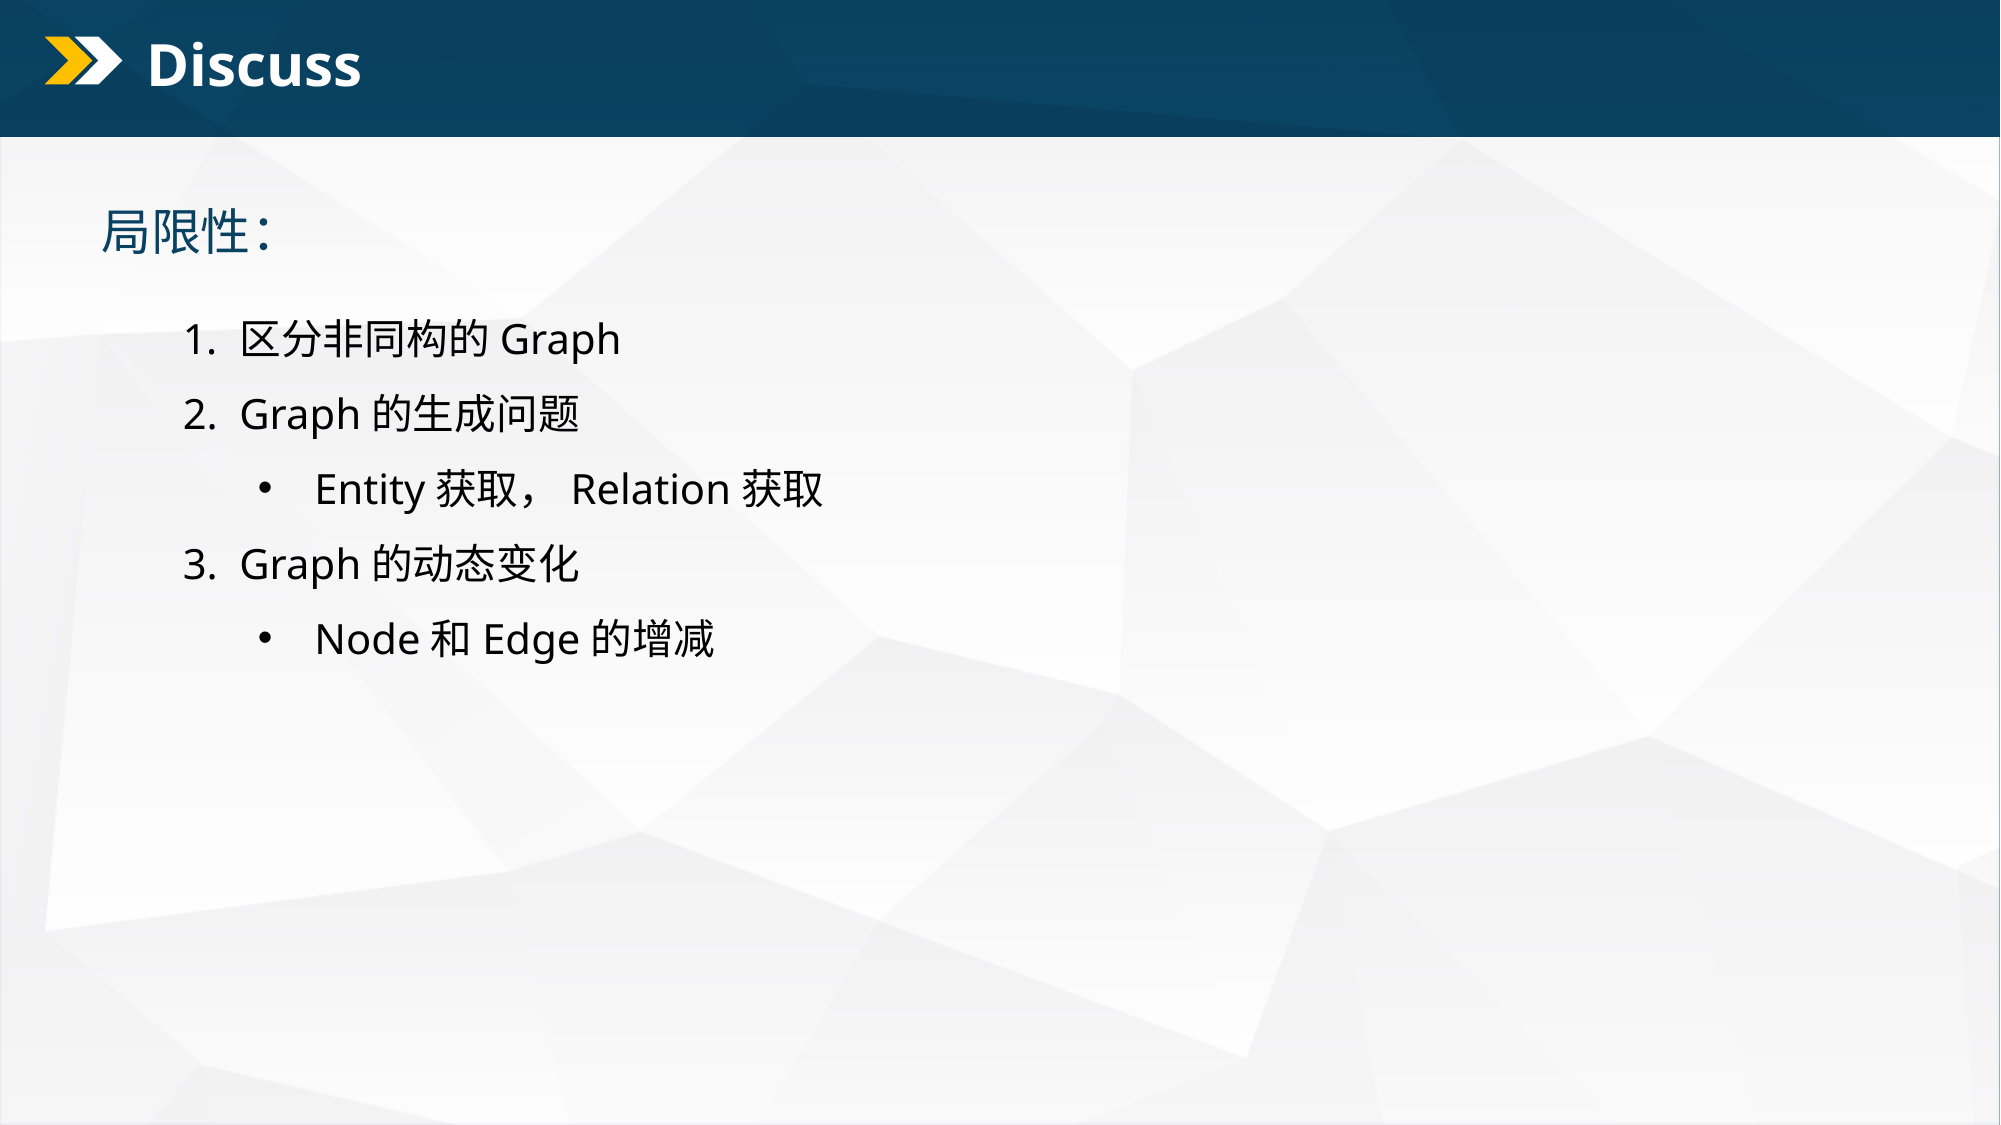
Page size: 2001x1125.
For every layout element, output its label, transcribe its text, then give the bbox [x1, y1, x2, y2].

text_box 区分非同构的Graph Graph的生成问题 Entity获取，Relation获取 Graph的动态变化 Node和Edge的增减 [168, 280, 1632, 670]
picture [0, 0, 2000, 1125]
text_box 局限性： [86, 163, 1810, 268]
text_box Discuss [131, 21, 378, 106]
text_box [44, 36, 123, 85]
